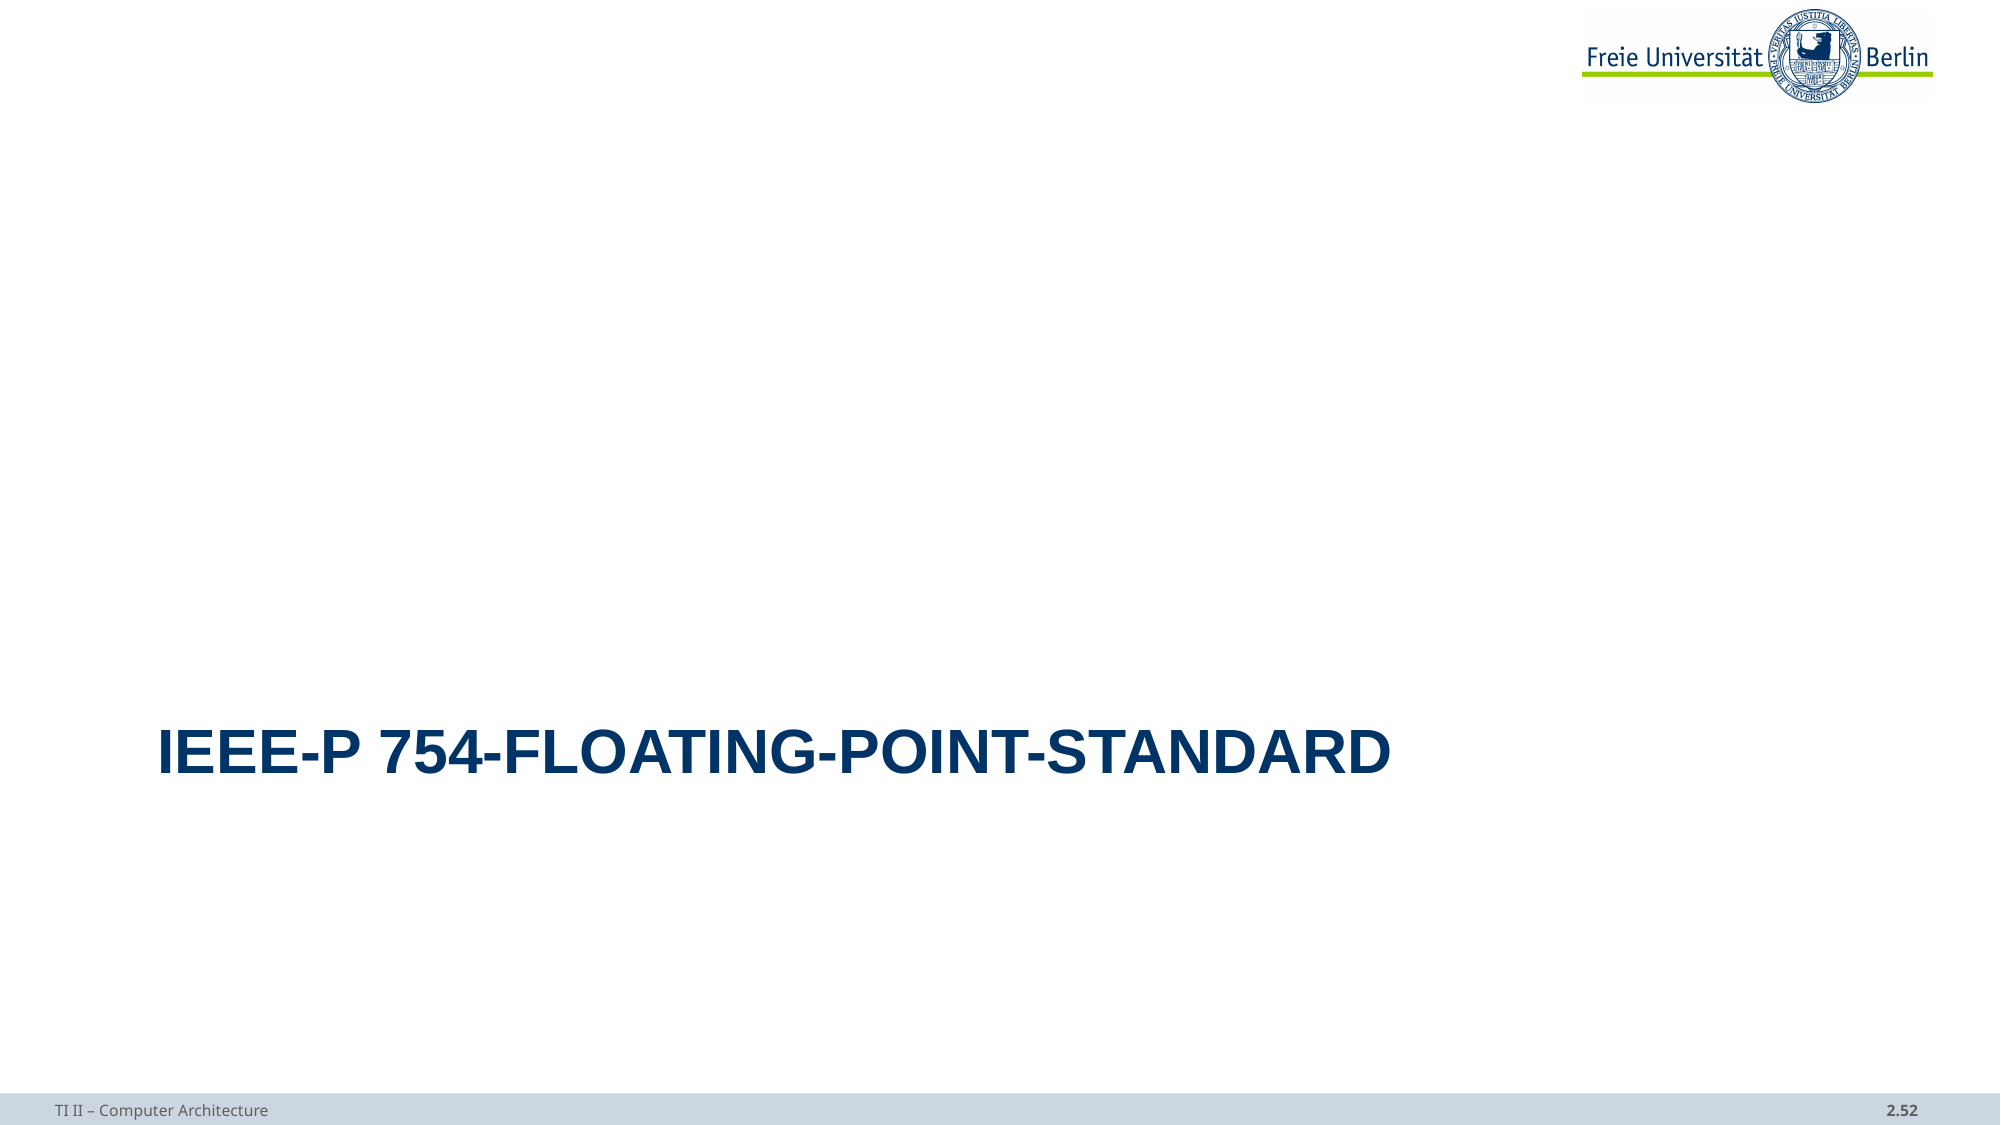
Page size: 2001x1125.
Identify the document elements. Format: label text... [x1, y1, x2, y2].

picture [1582, 9, 1933, 103]
footer TI II – Computer Architecture [54, 1093, 1363, 1125]
title IEEE-P 754-Floating-Point-Standard [157, 722, 1859, 947]
